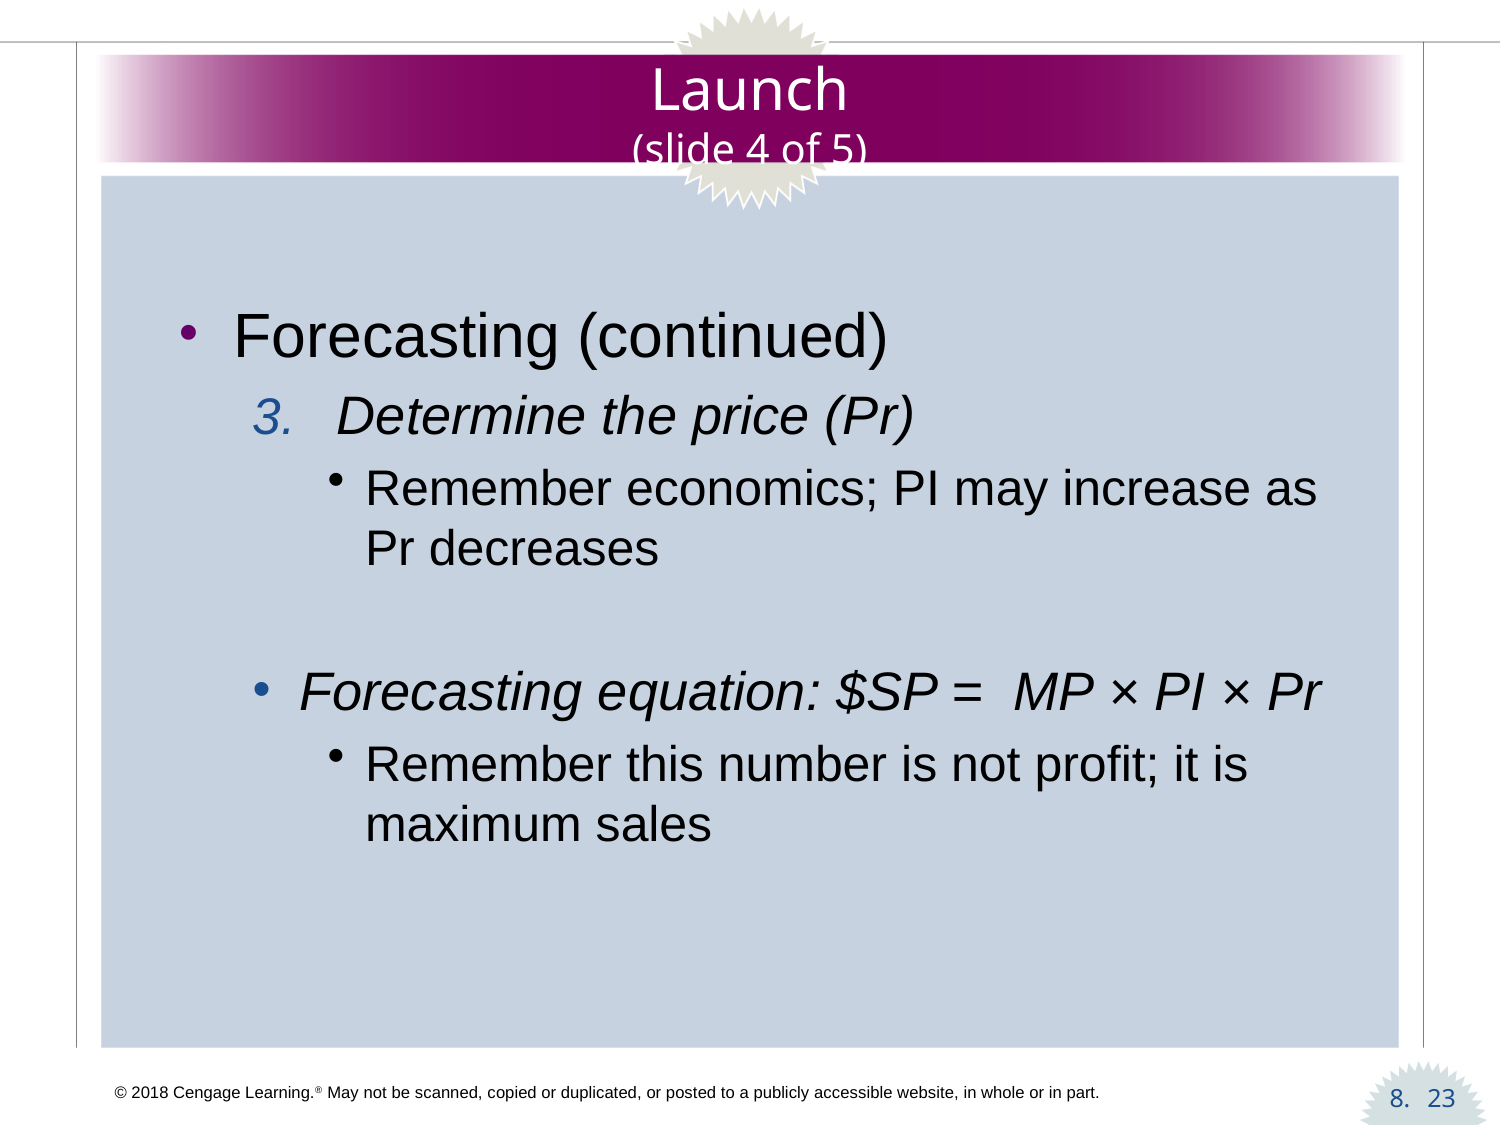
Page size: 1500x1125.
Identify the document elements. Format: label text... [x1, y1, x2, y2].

picture [0, 0, 1500, 1125]
slide_number 23 [1412, 1074, 1476, 1125]
title Launch (slide 4 of 5) [99, 62, 1401, 163]
list Forecasting (continued) Determine the price (Pr) Remember economics; PI may increase as Pr decreases Forecasting equation: $SP = MP × PI × Pr Remember this number is not profit; it is maximum sales [162, 287, 1388, 1001]
